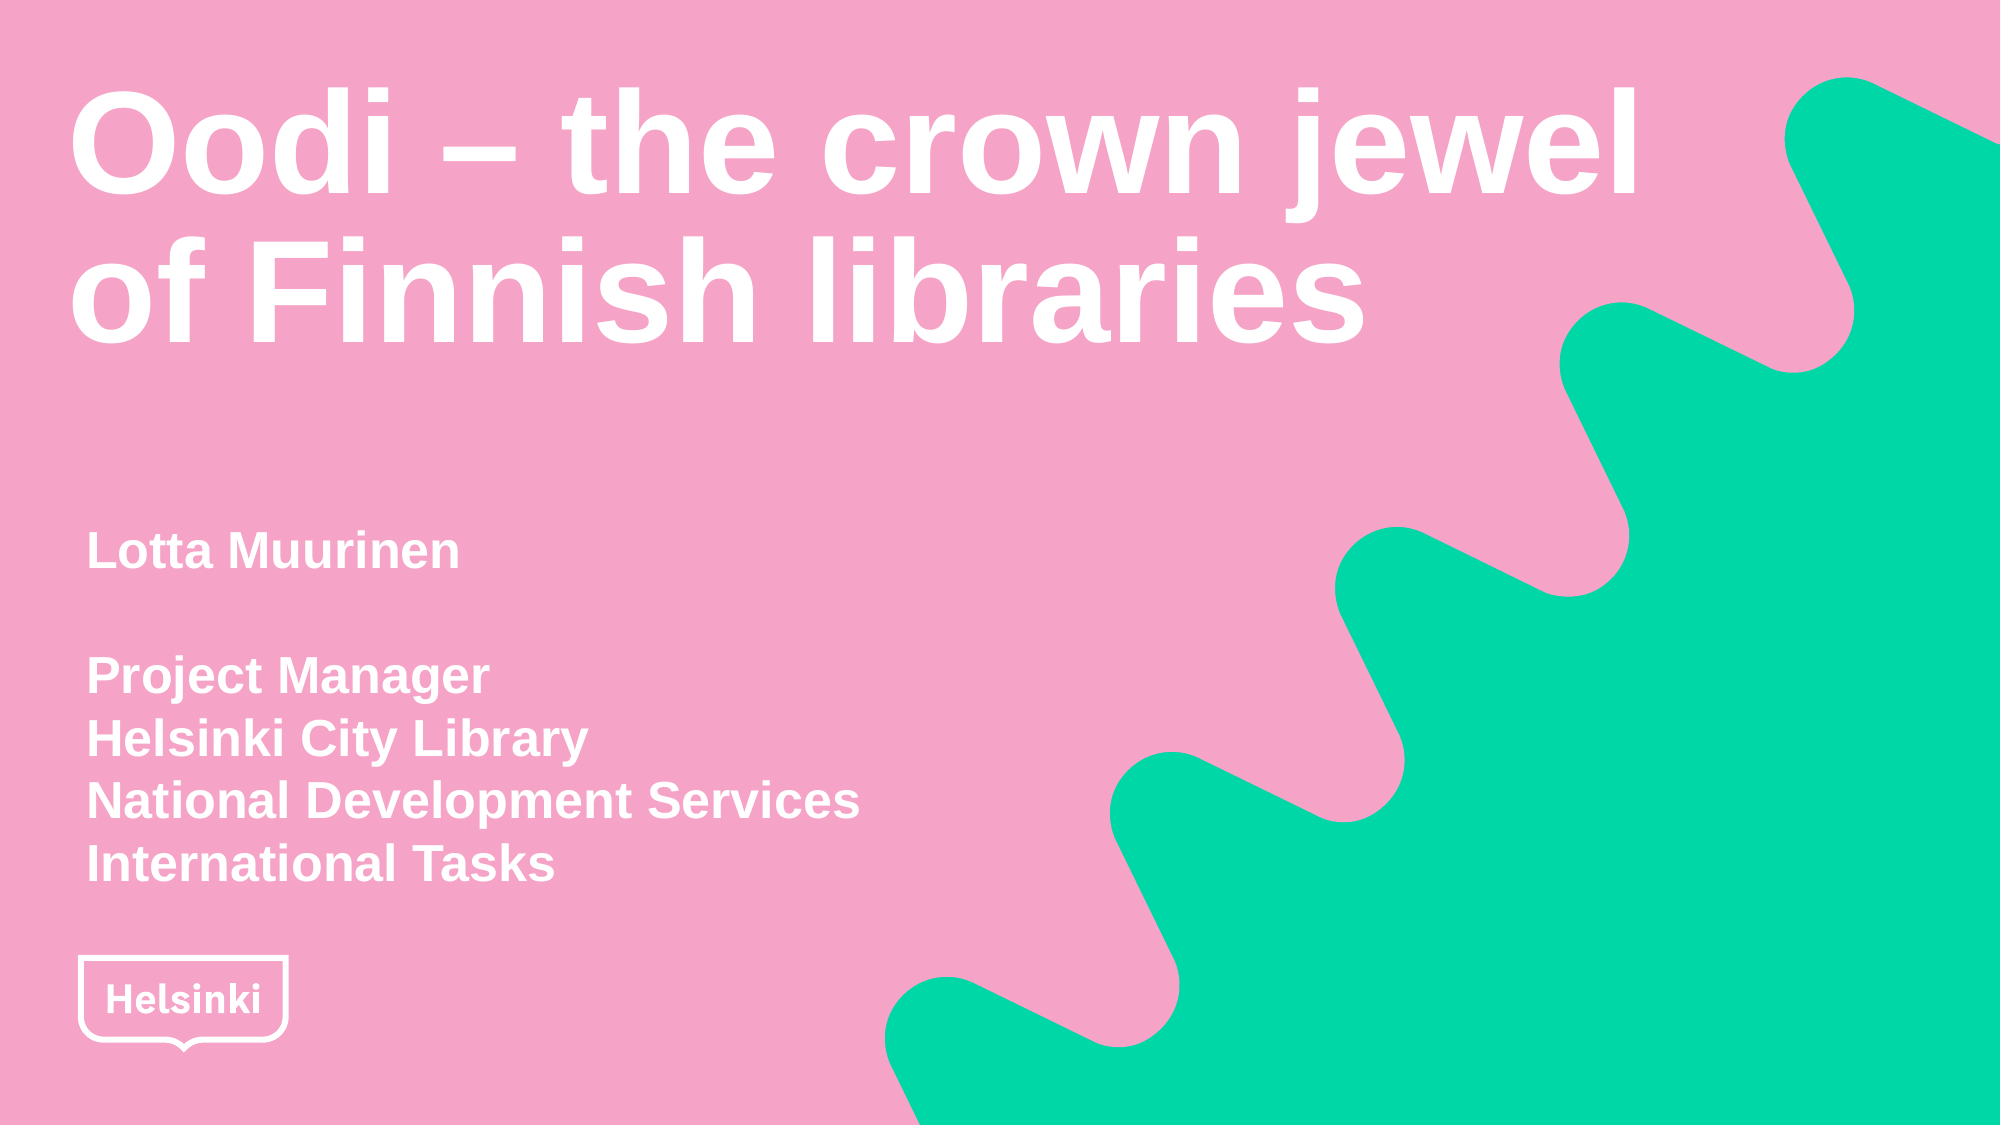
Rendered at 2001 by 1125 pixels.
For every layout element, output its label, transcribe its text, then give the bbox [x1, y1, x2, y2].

title Oodi – the crown jewel of Finnish libraries [67, 75, 1829, 415]
list Lotta Muurinen Project Manager Helsinki City Library National Development Services International Tasks [86, 516, 1843, 676]
